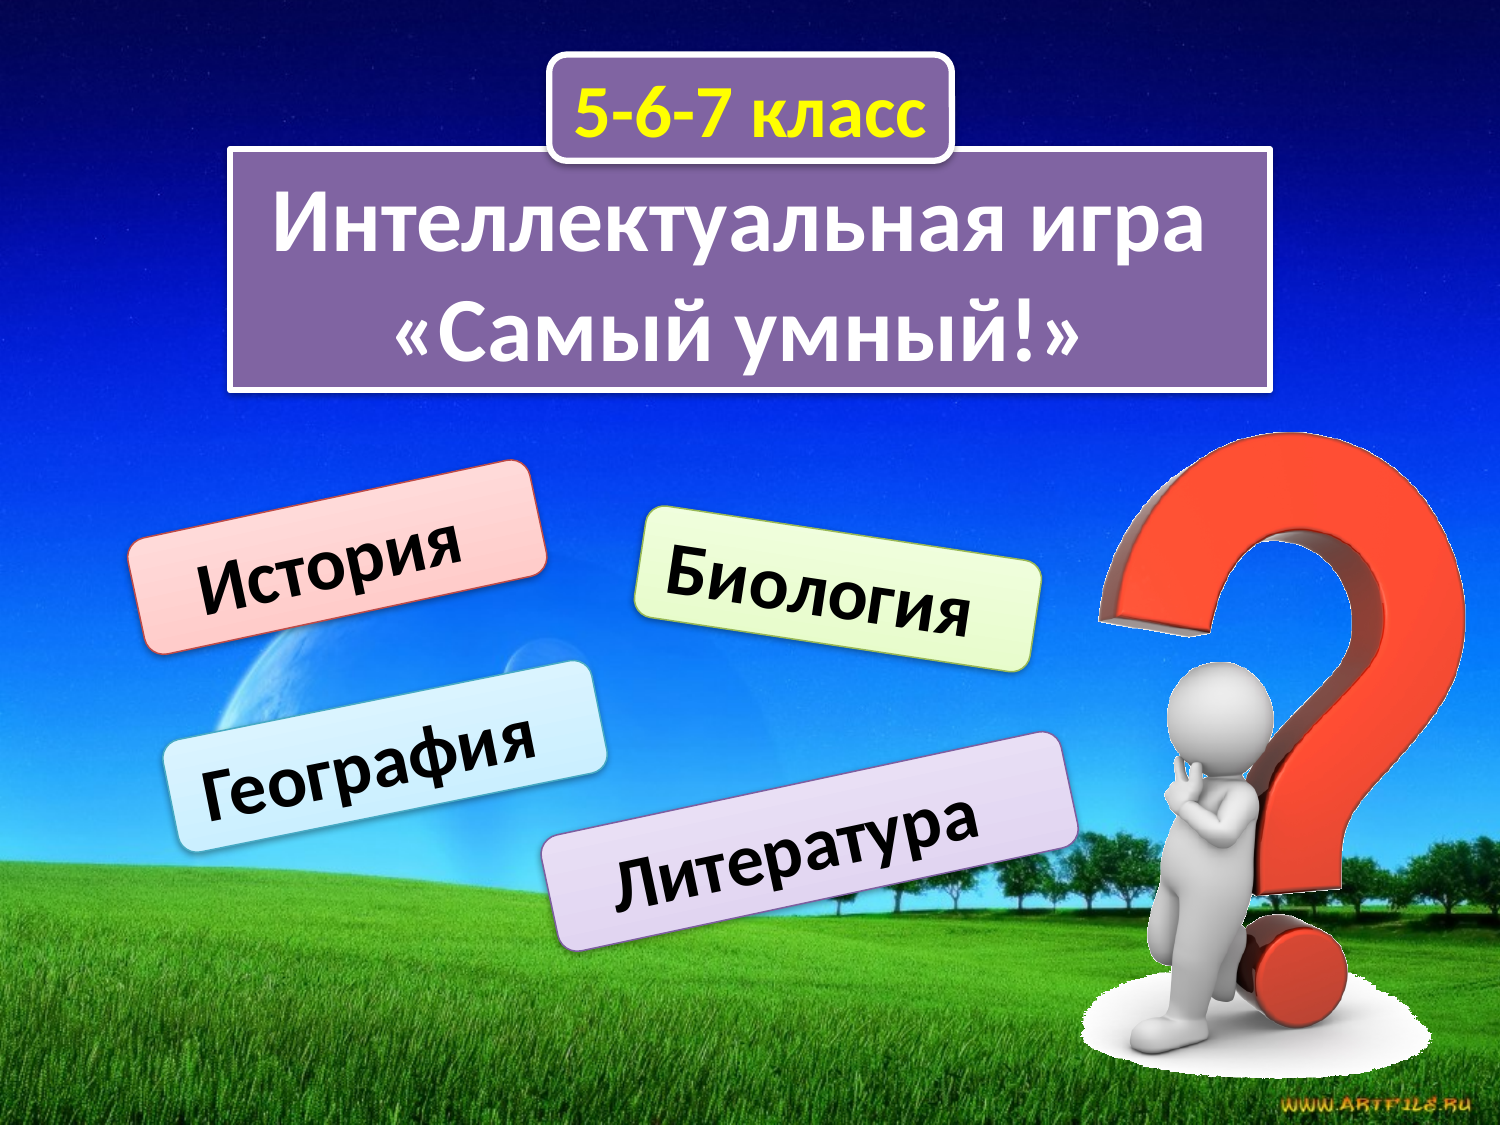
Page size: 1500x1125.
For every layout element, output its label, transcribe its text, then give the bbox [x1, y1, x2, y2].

picture [0, 0, 1500, 1125]
text_box География [162, 659, 609, 854]
title Интеллектуальная игра «Самый умный!» [227, 146, 1273, 393]
text_box 5-6-7 класс [546, 51, 956, 164]
text_box Биология [633, 505, 992, 670]
text_box История [126, 459, 548, 656]
text_box Литература [540, 741, 992, 953]
